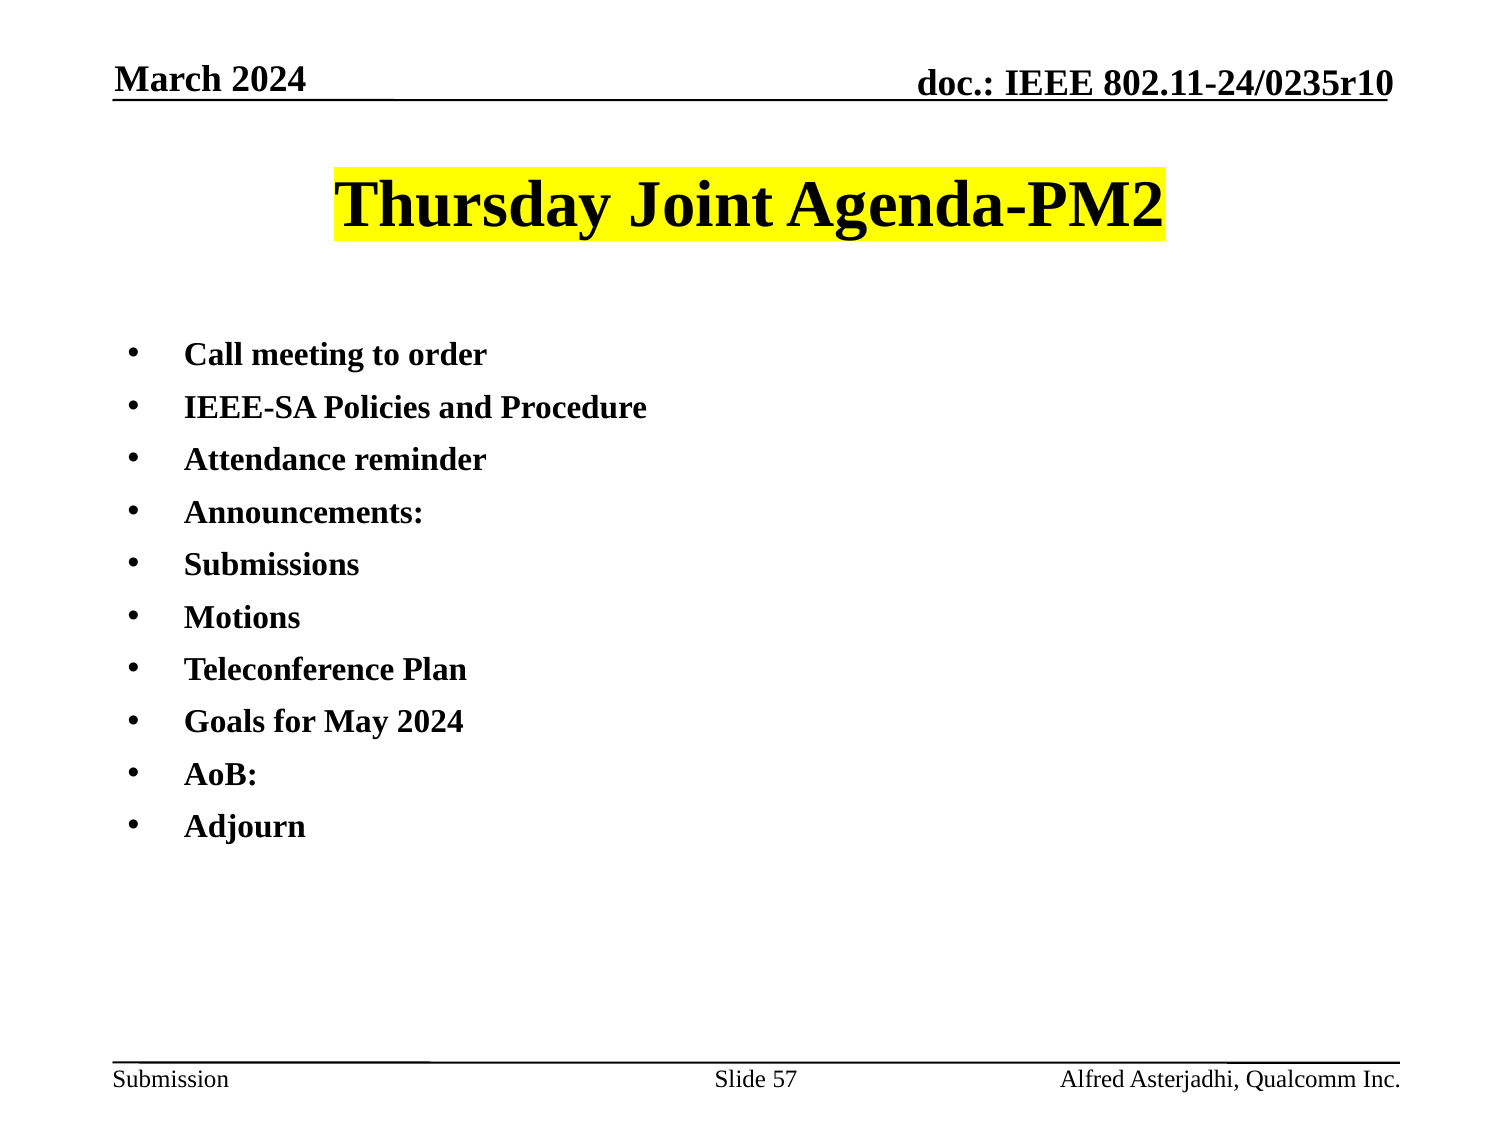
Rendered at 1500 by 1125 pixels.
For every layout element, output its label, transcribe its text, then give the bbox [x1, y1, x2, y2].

title Thursday Joint Agenda-PM2 [112, 112, 1388, 288]
list Call meeting to order IEEE-SA Policies and Procedure Attendance reminder Announcements: Submissions Motions Teleconference Plan Goals for May 2024 AoB: Adjourn [112, 324, 1388, 1000]
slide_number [114, 54, 423, 100]
footer Alfred Asterjadhi, Qualcomm Inc. [878, 1061, 1402, 1093]
slide_number Slide 57 [712, 1061, 800, 1123]
